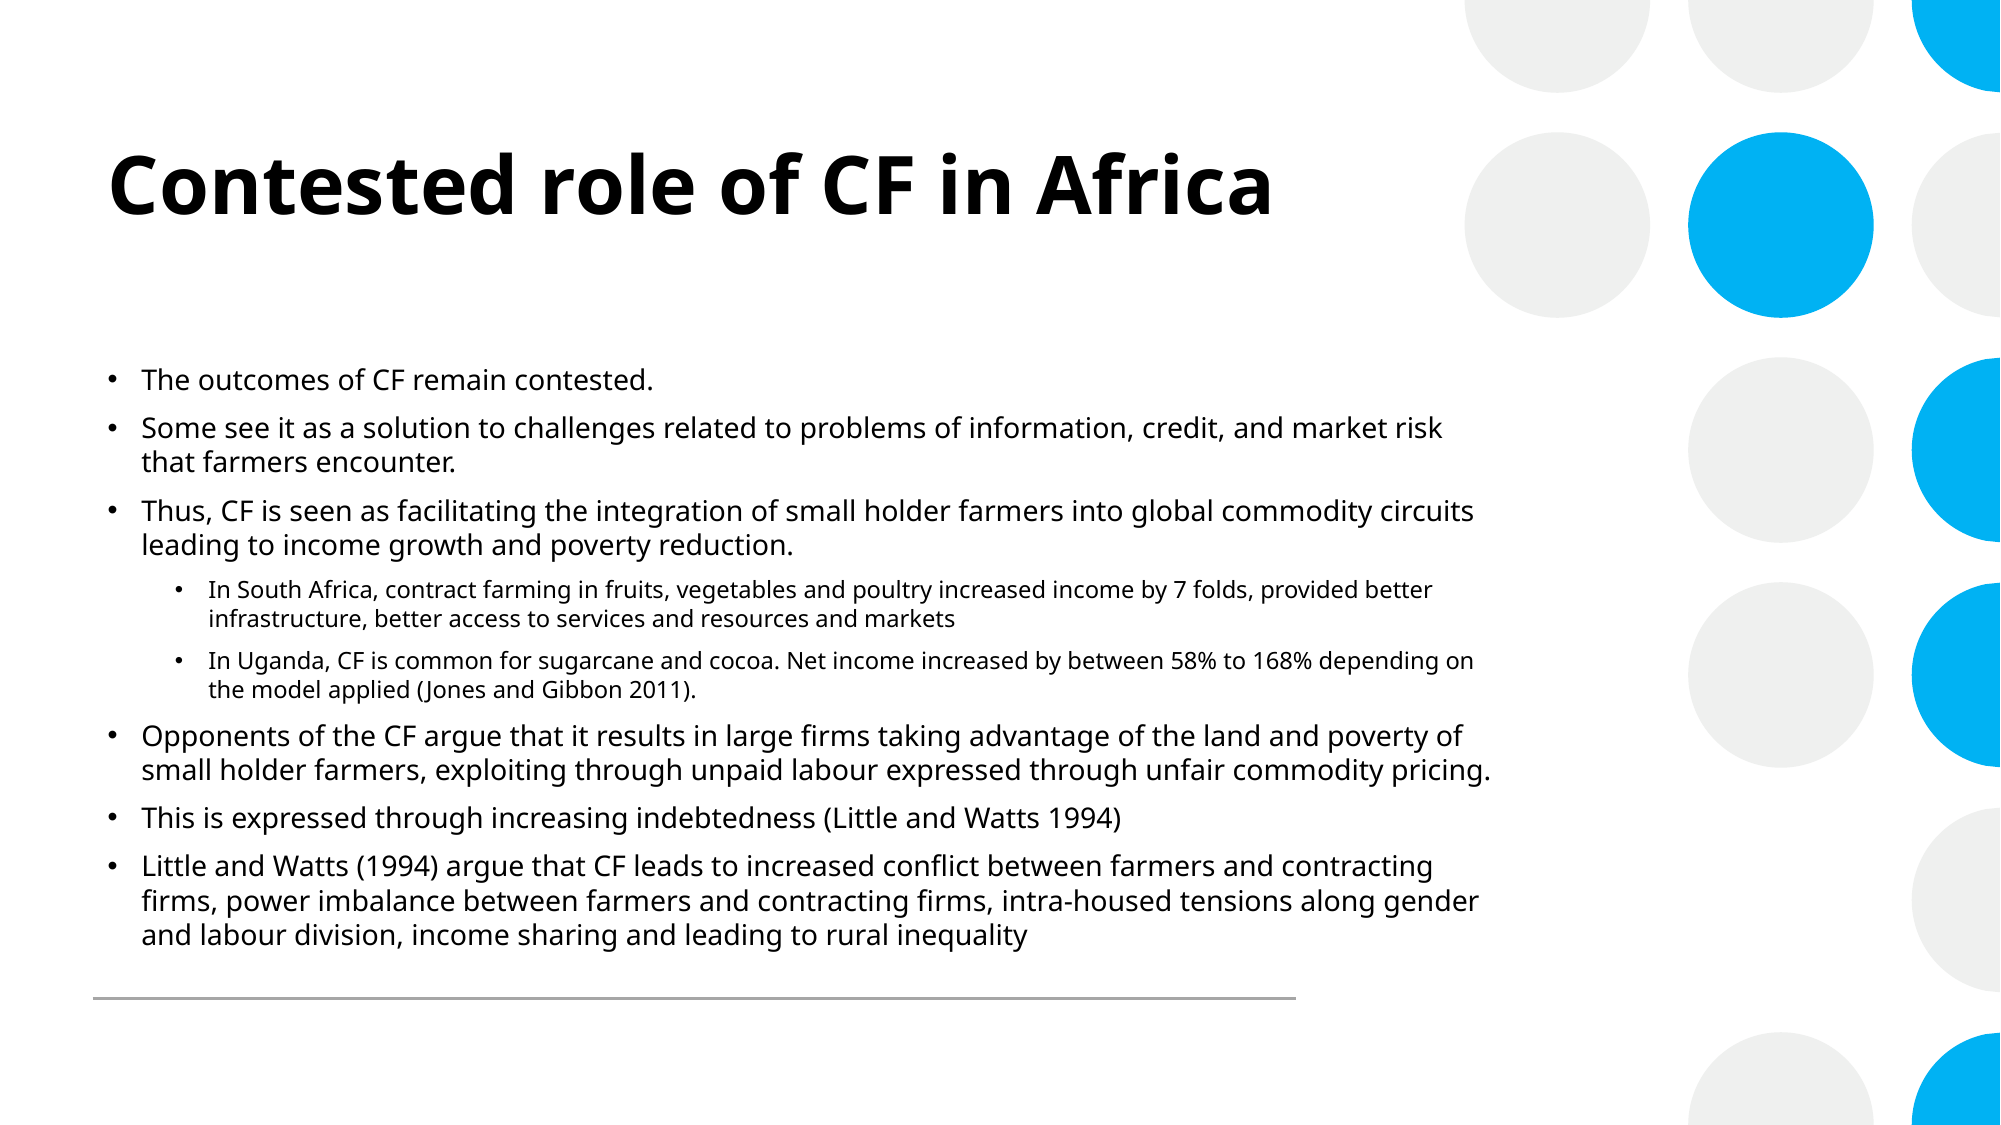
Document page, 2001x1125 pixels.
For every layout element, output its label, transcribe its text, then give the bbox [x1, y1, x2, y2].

list The outcomes of CF remain contested. Some see it as a solution to challenges related to problems of information, credit, and market risk that farmers encounter. Thus, CF is seen as facilitating the integration of small holder farmers into global commodity circuits leading to income growth and poverty reduction. In South Africa, contract farming in fruits, vegetables and poultry increased income by 7 folds, provided better infrastructure, better access to services and resources and markets In Uganda, CF is common for sugarcane and cocoa. Net income increased by between 58% to 168% depending on the model applied (Jones and Gibbon 2011). Opponents of the CF argue that it results in large firms taking advantage of the land and poverty of small holder farmers, exploiting through unpaid labour expressed through unfair commodity pricing. This is expressed through increasing indebtedness (Little and Watts 1994) Little and Watts (1994) argue that CF leads to increased conflict between farmers and contracting firms, power imbalance between farmers and contracting firms, intra-housed tensions along gender and labour division, income sharing and leading to rural inequality [92, 354, 1521, 985]
title Contested role of CF in Africa [92, 126, 1297, 335]
